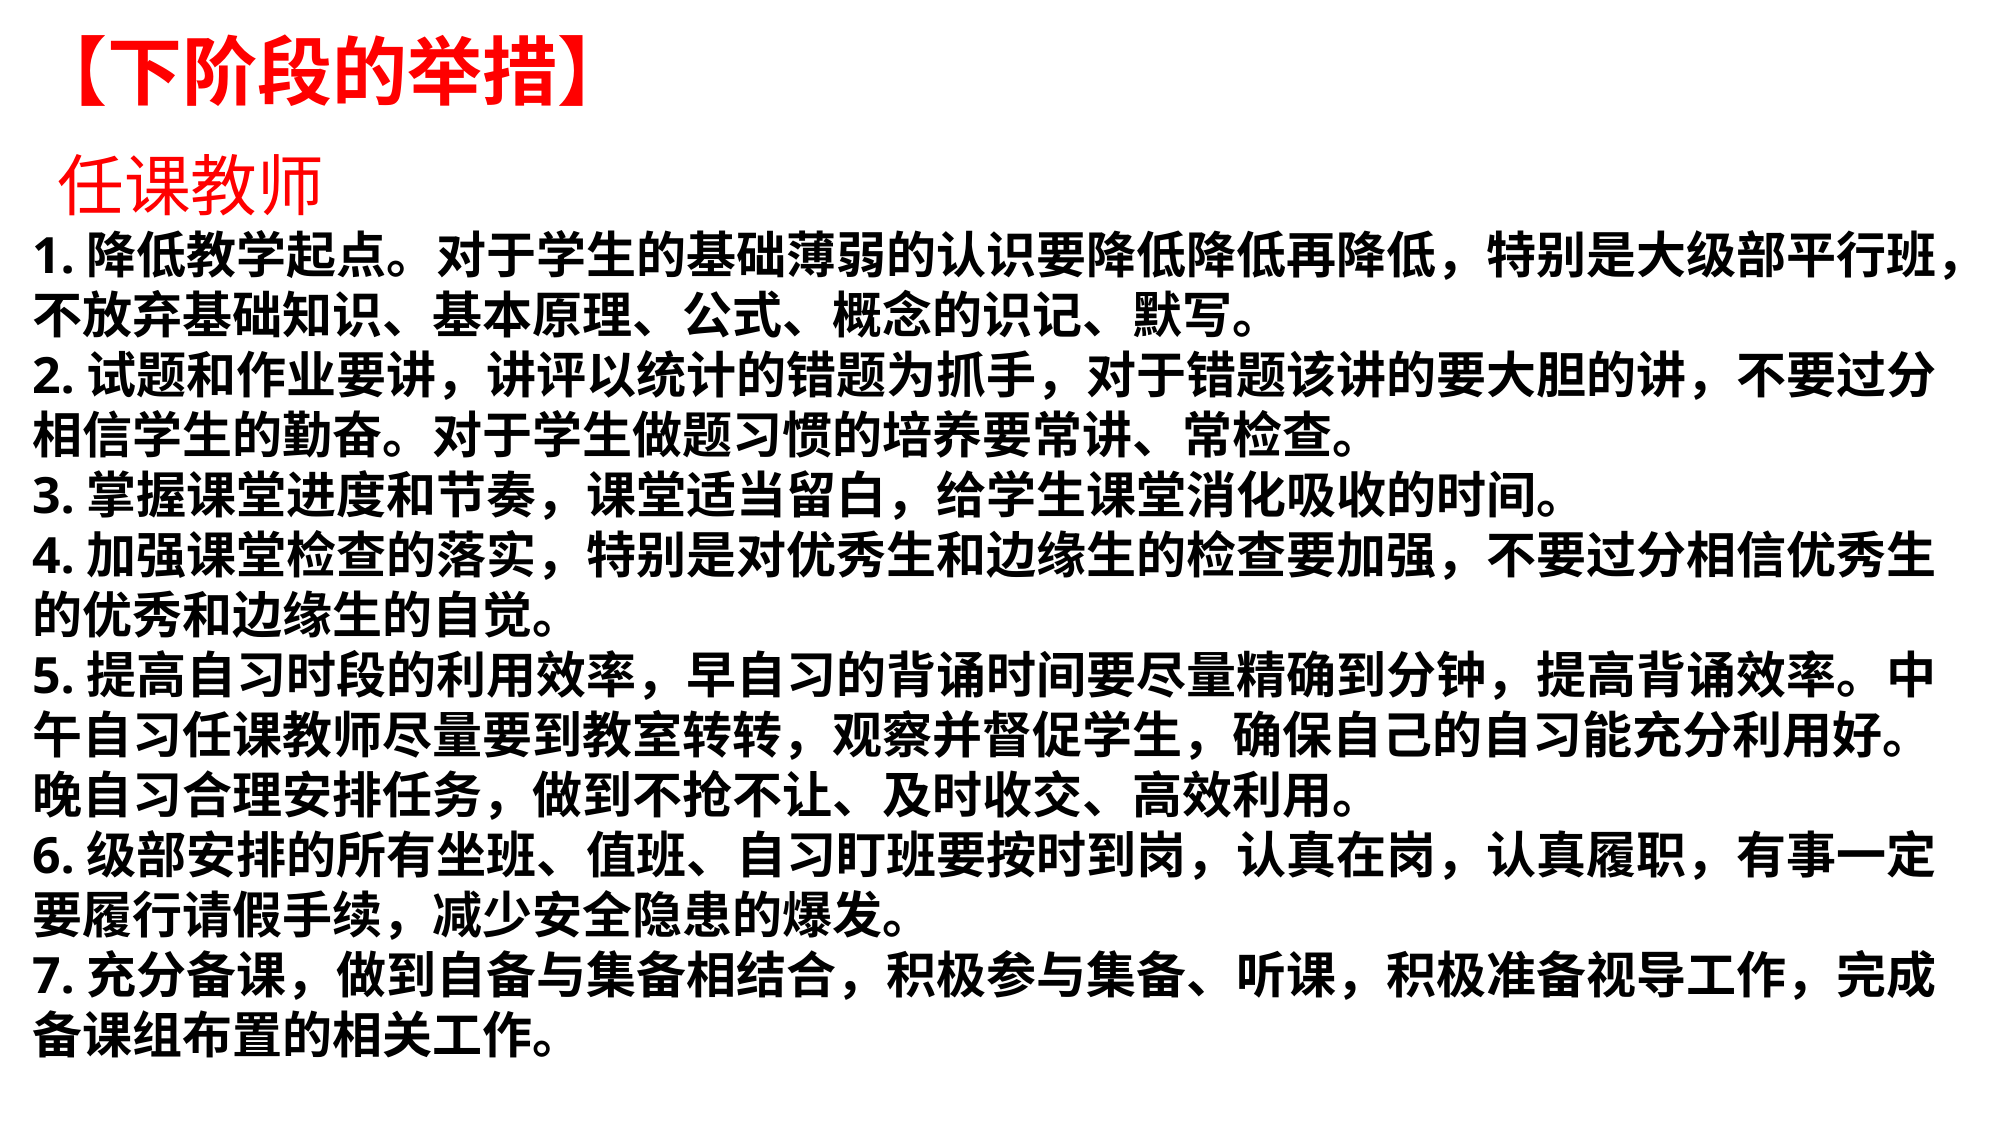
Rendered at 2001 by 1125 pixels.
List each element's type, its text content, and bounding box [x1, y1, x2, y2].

text_box 任课教师 1.降低教学起点。对于学生的基础薄弱的认识要降低降低再降低，特别是大级部平行班，不放弃基础知识、基本原理、公式、概念的识记、默写。 2.试题和作业要讲，讲评以统计的错题为抓手，对于错题该讲的要大胆的讲，不要过分相信学生的勤奋。对于学生做题习惯的培养要常讲、常检查。 3.掌握课堂进度和节奏，课堂适当留白，给学生课堂消化吸收的时间。 4.加强课堂检查的落实，特别是对优秀生和边缘生的检查要加强，不要过分相信优秀生的优秀和边缘生的自觉。 5.提高自习时段的利用效率，早自习的背诵时间要尽量精确到分钟，提高背诵效率。中午自习任课教师尽量要到教室转转，观察并督促学生，确保自己的自习能充分利用好。晚自习合理安排任务，做到不抢不让、及时收交、高效利用。 6.级部安排的所有坐班、值班、自习盯班要按时到岗，认真在岗，认真履职，有事一定要履行请假手续，减少安全隐患的爆发。 7.充分备课，做到自备与集备相结合，积极参与集备、听课，积极准备视导工作，完成备课组布置的相关工作。 [17, 135, 1997, 1125]
title 【下阶段的举措】 [17, 0, 803, 152]
